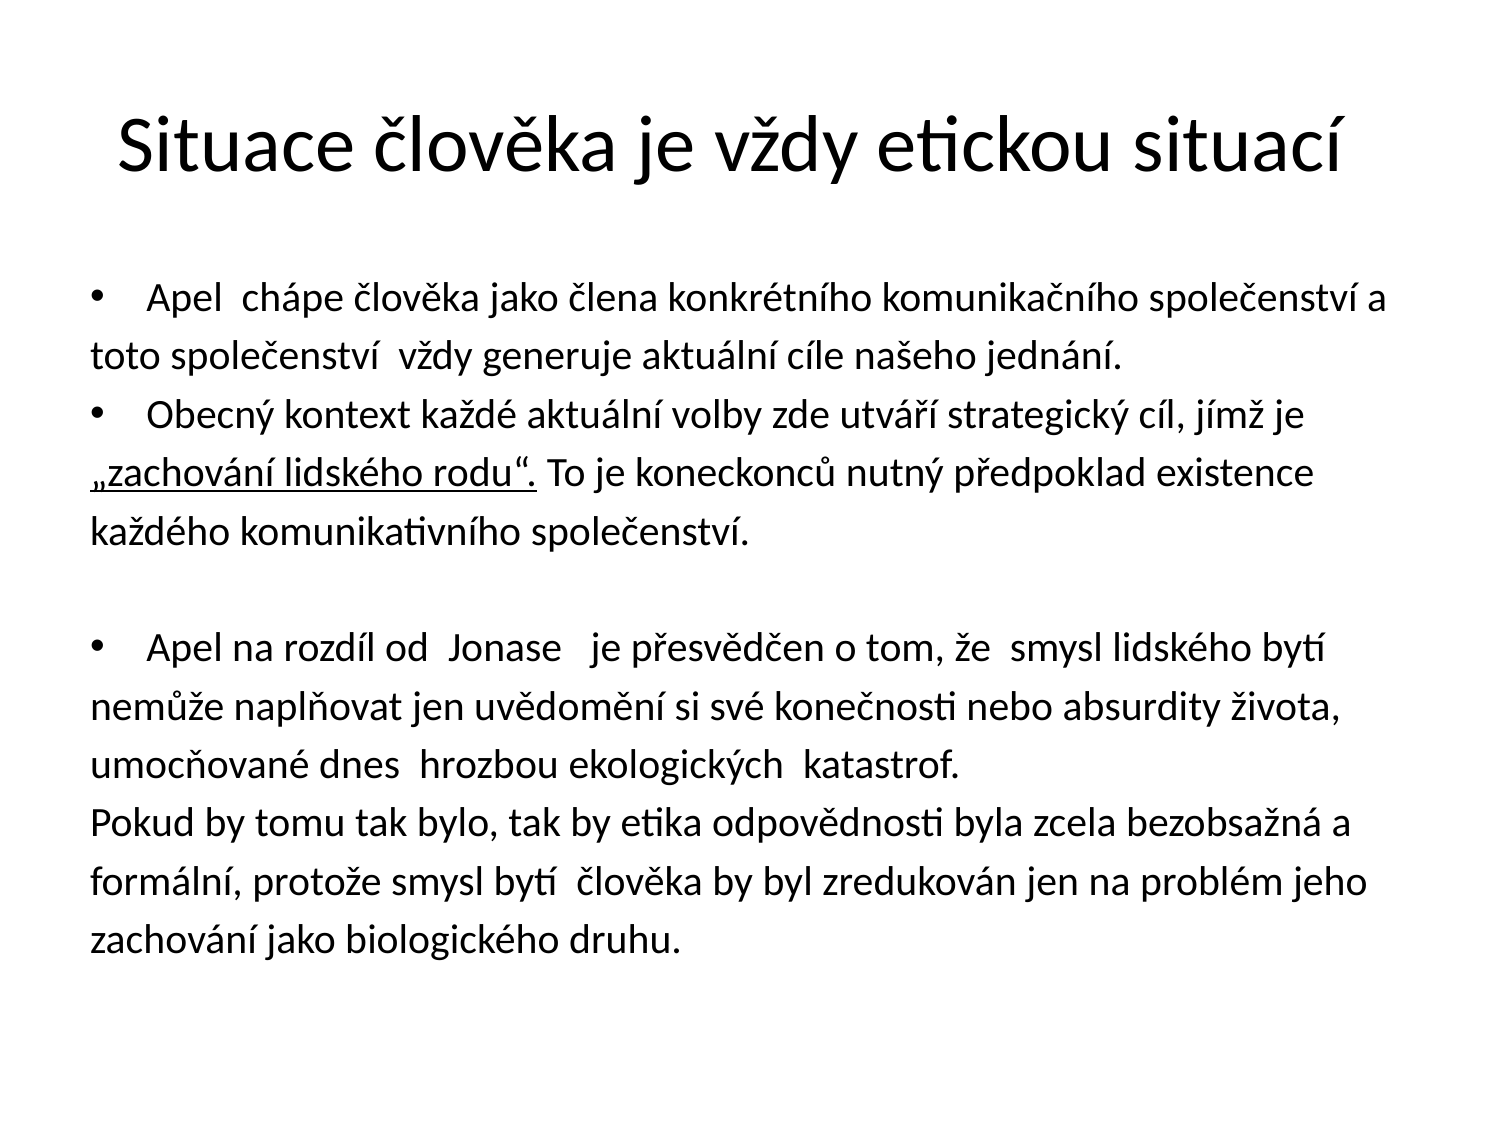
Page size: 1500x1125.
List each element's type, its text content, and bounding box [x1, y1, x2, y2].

list Apel chápe člověka jako člena konkrétního komunikačního společenství a toto společenství vždy generuje aktuální cíle našeho jednání. Obecný kontext každé aktuální volby zde utváří strategický cíl, jímž je „zachování lidského rodu“. To je koneckonců nutný předpoklad existence každého komunikativního společenství. Apel na rozdíl od Jonase je přesvědčen o tom, že smysl lidského bytí nemůže naplňovat jen uvědomění si své konečnosti nebo absurdity života, umocňované dnes hrozbou ekologických katastrof. Pokud by tomu tak bylo, tak by etika odpovědnosti byla zcela bezobsažná a formální, protože smysl bytí člověka by byl zredukován jen na problém jeho zachování jako biologického druhu. [75, 262, 1425, 1005]
title Situace člověka je vždy etickou situací [75, 45, 1425, 233]
